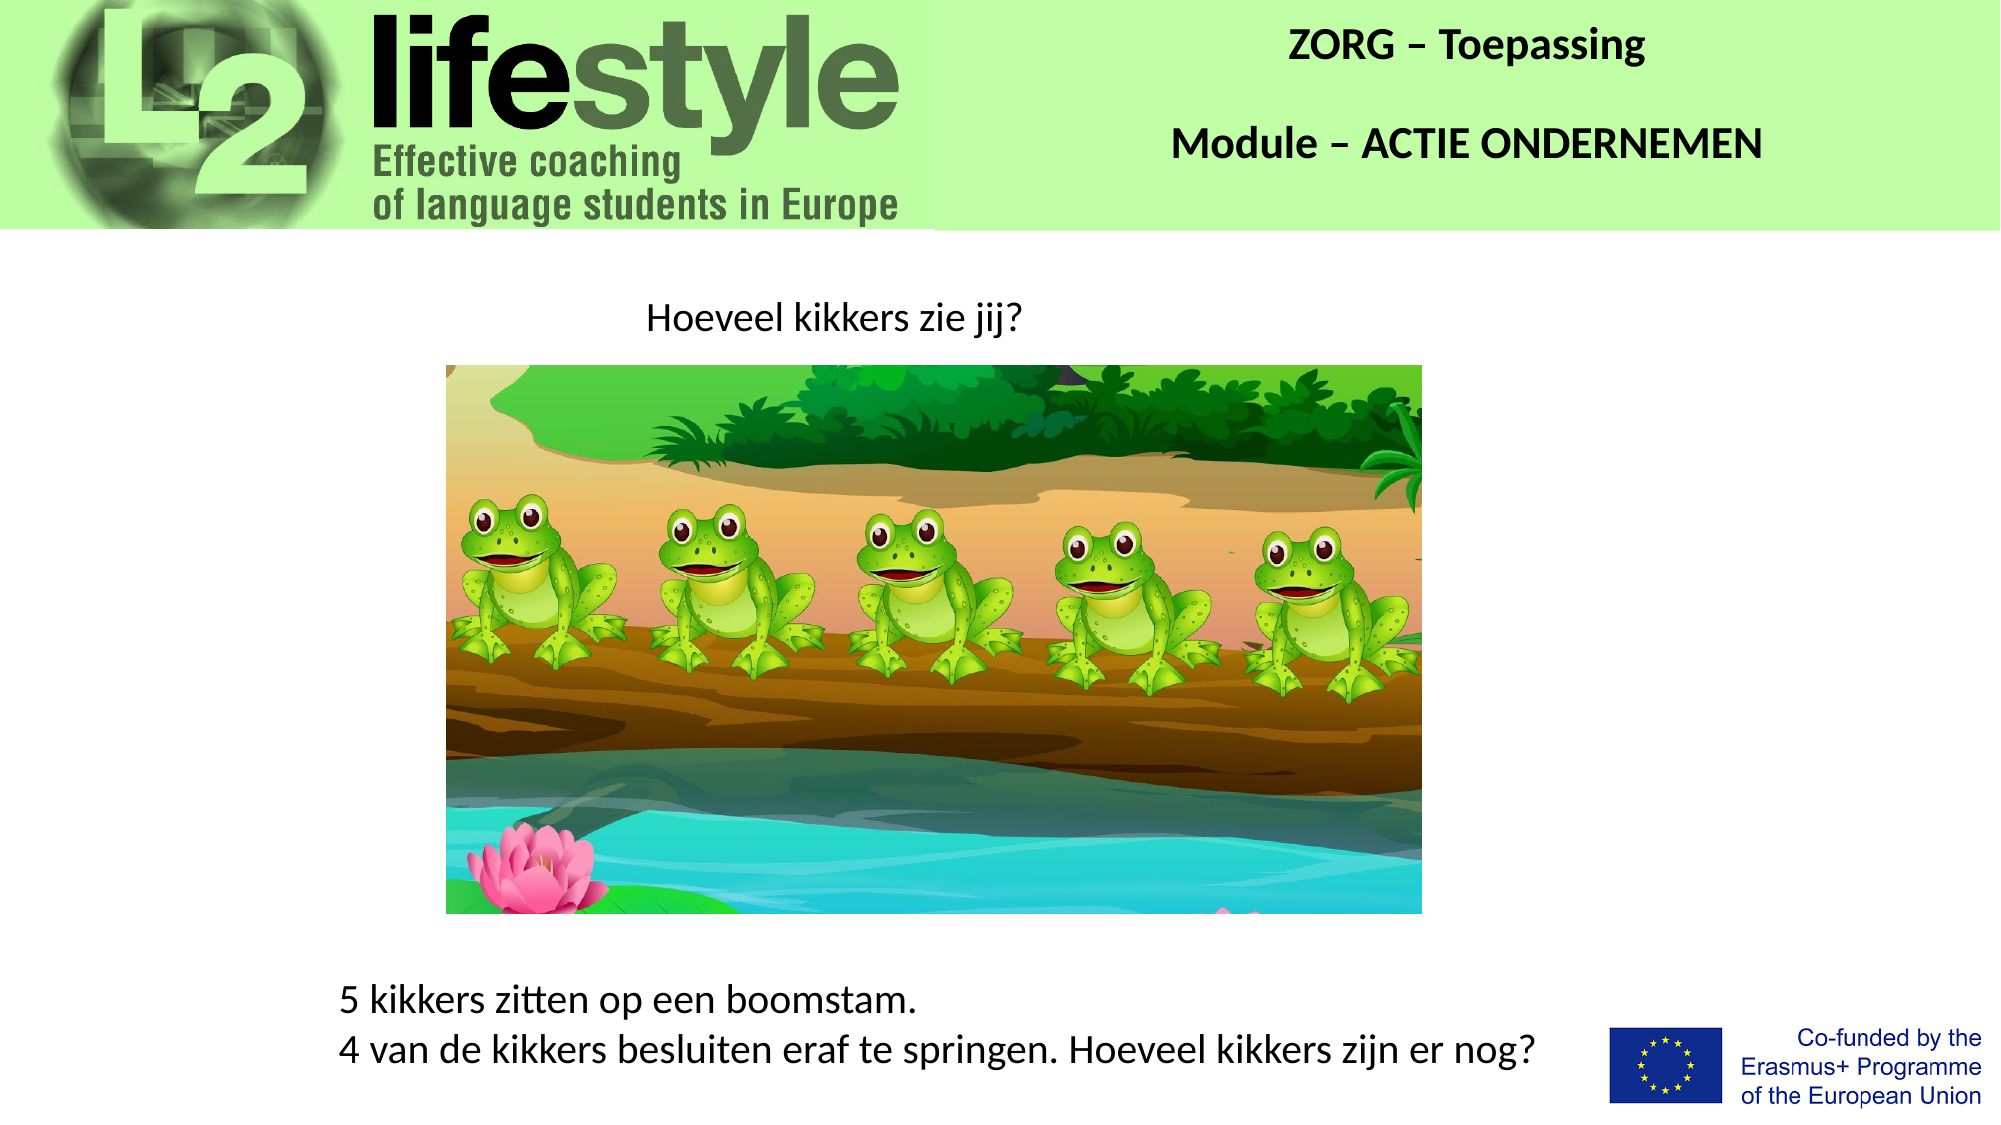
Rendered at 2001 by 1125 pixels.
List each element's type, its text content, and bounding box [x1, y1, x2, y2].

text_box ZORG – Toepassing Module – ACTIE ONDERNEMEN [948, 0, 2000, 231]
picture [0, 0, 945, 229]
picture [446, 365, 1423, 915]
picture [1586, 1006, 2000, 1125]
text_box Hoeveel kikkers zie jij? [631, 281, 1328, 363]
text_box 5 kikkers zitten op een boomstam. 4 van de kikkers besluiten eraf te springen. Hoeveel kikkers zijn er nog? [324, 964, 1579, 1079]
